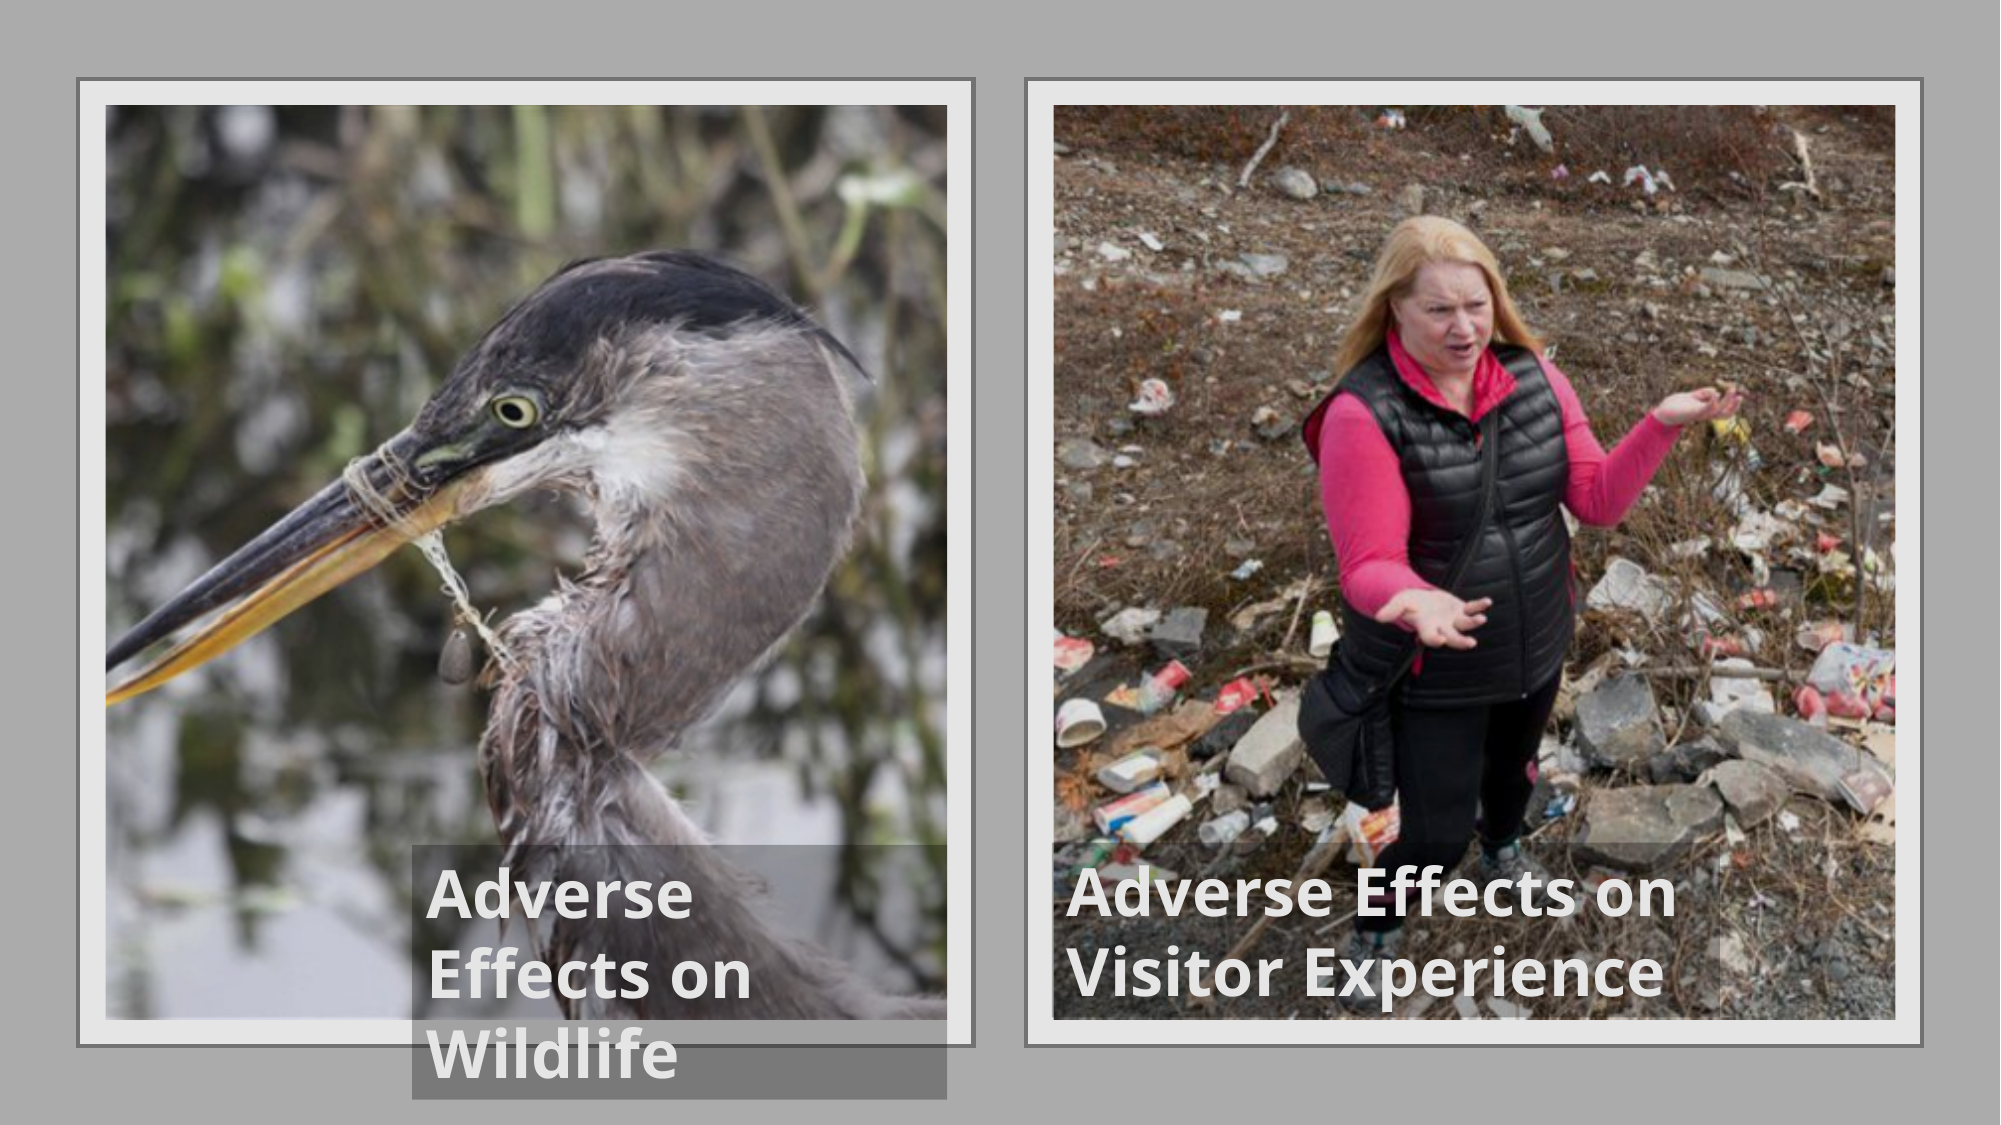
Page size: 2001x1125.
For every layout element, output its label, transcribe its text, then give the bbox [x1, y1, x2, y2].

slide_number 7 [1744, 1042, 1996, 1103]
text_box [0, 0, 2000, 1125]
picture [105, 105, 948, 1020]
picture [1053, 105, 1896, 1020]
